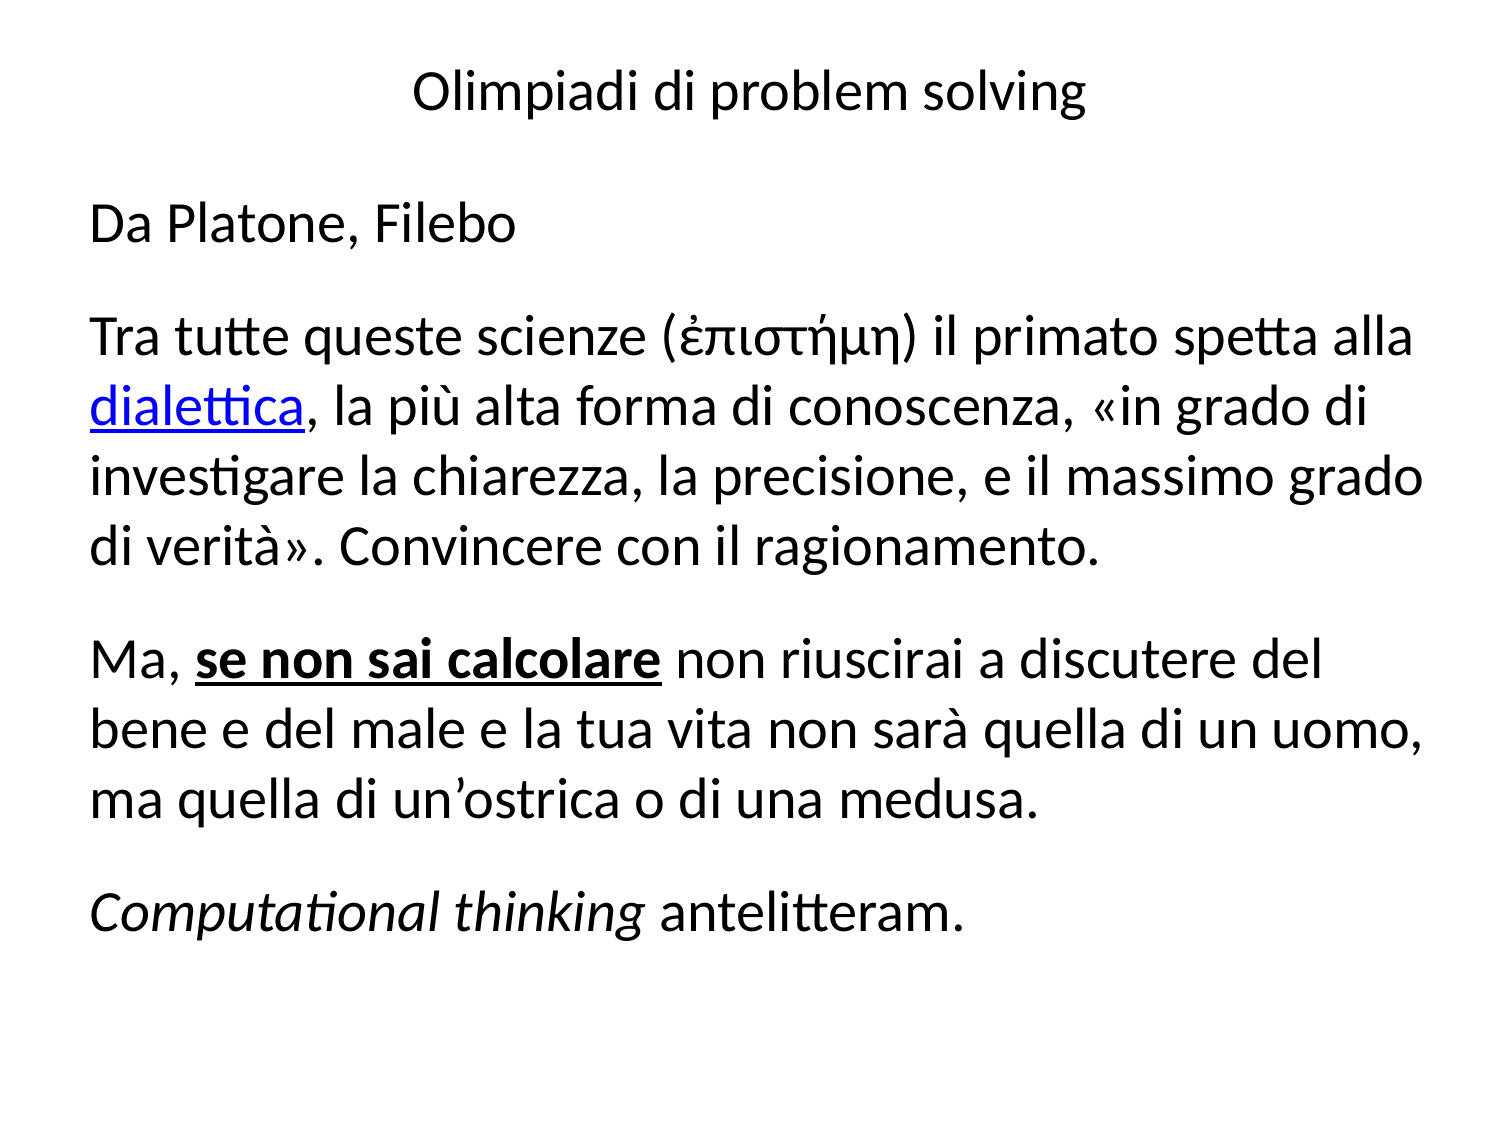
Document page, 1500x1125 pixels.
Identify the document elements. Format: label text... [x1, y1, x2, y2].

list Da Platone, Filebo Tra tutte queste scienze (ἐπιστήμη) il primato spetta alla dialettica, la più alta forma di conoscenza, «in grado di investigare la chiarezza, la precisione, e il massimo grado di verità». Convincere con il ragionamento. Ma, se non sai calcolare non riuscirai a discutere del bene e del male e la tua vita non sarà quella di un uomo, ma quella di un’ostrica o di una medusa. Computational thinking antelitteram. [75, 177, 1459, 1075]
title Olimpiadi di problem solving [75, 45, 1425, 126]
